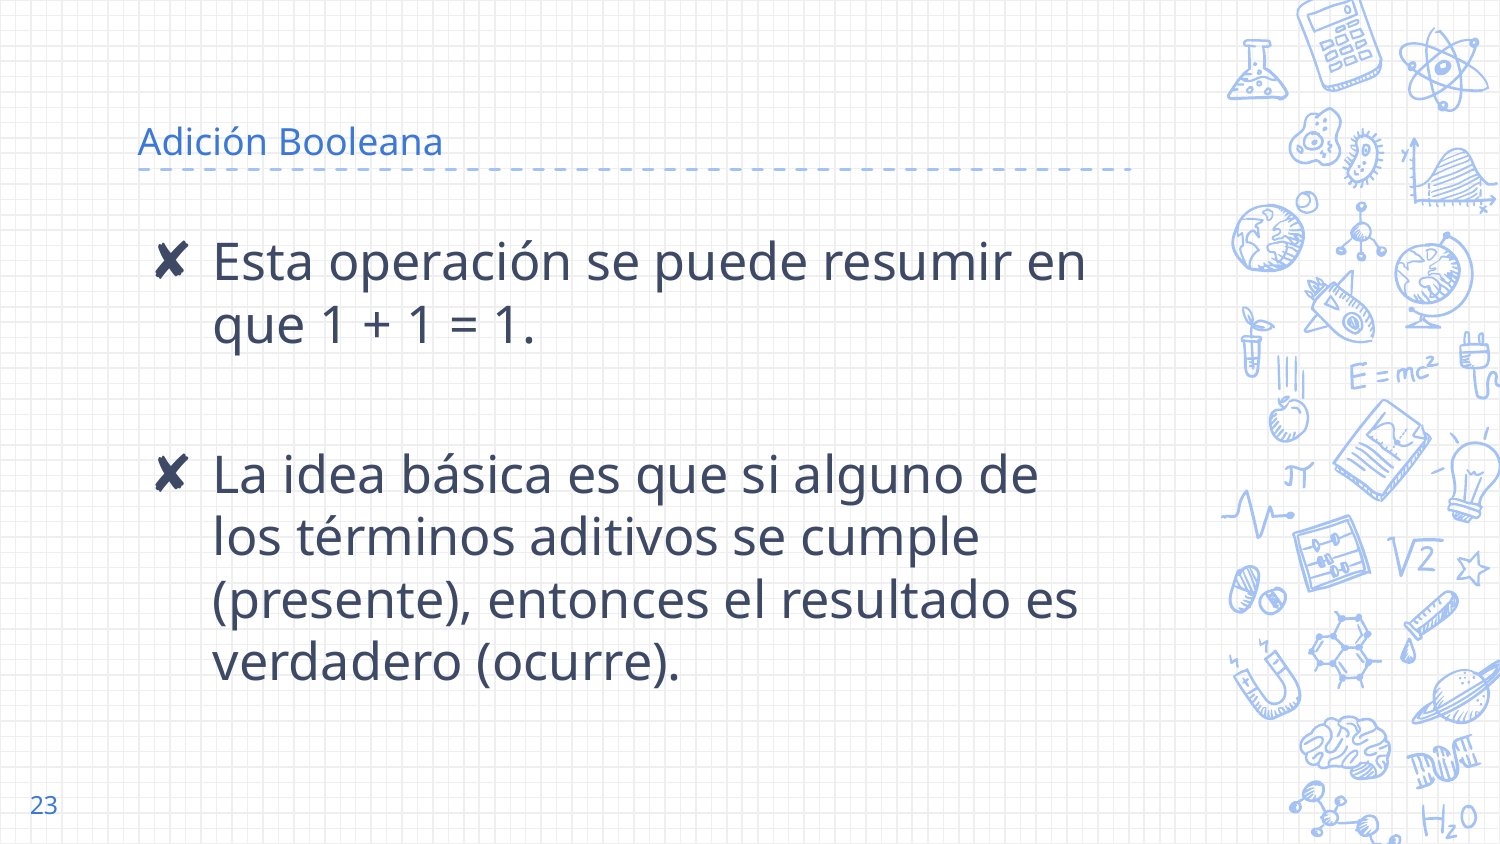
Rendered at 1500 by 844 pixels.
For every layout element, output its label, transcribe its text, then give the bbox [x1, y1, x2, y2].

title Adición Booleana [122, 36, 1130, 178]
slide_number 23 [14, 774, 105, 840]
list Esta operación se puede resumir en que 1 + 1 = 1. La idea básica es que si alguno de los términos aditivos se cumple (presente), entonces el resultado es verdadero (ocurre). [122, 213, 1130, 806]
